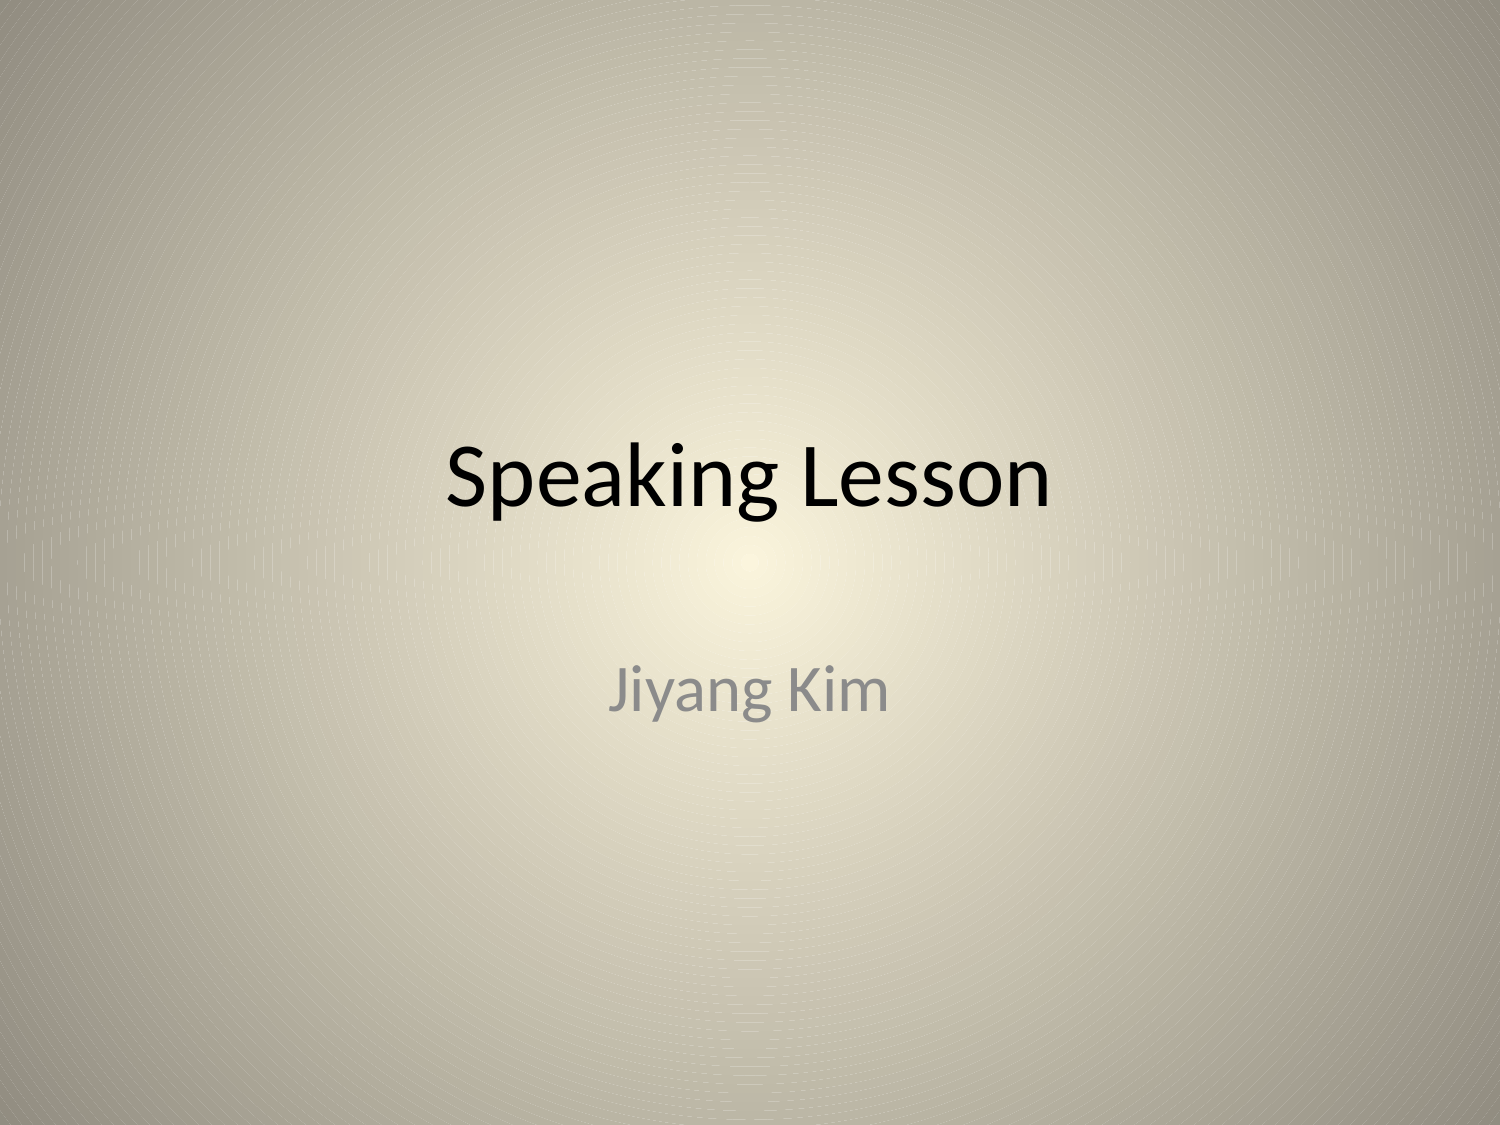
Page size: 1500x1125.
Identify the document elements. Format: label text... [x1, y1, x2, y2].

title Speaking Lesson [112, 349, 1388, 591]
subtitle Jiyang Kim [225, 637, 1275, 925]
